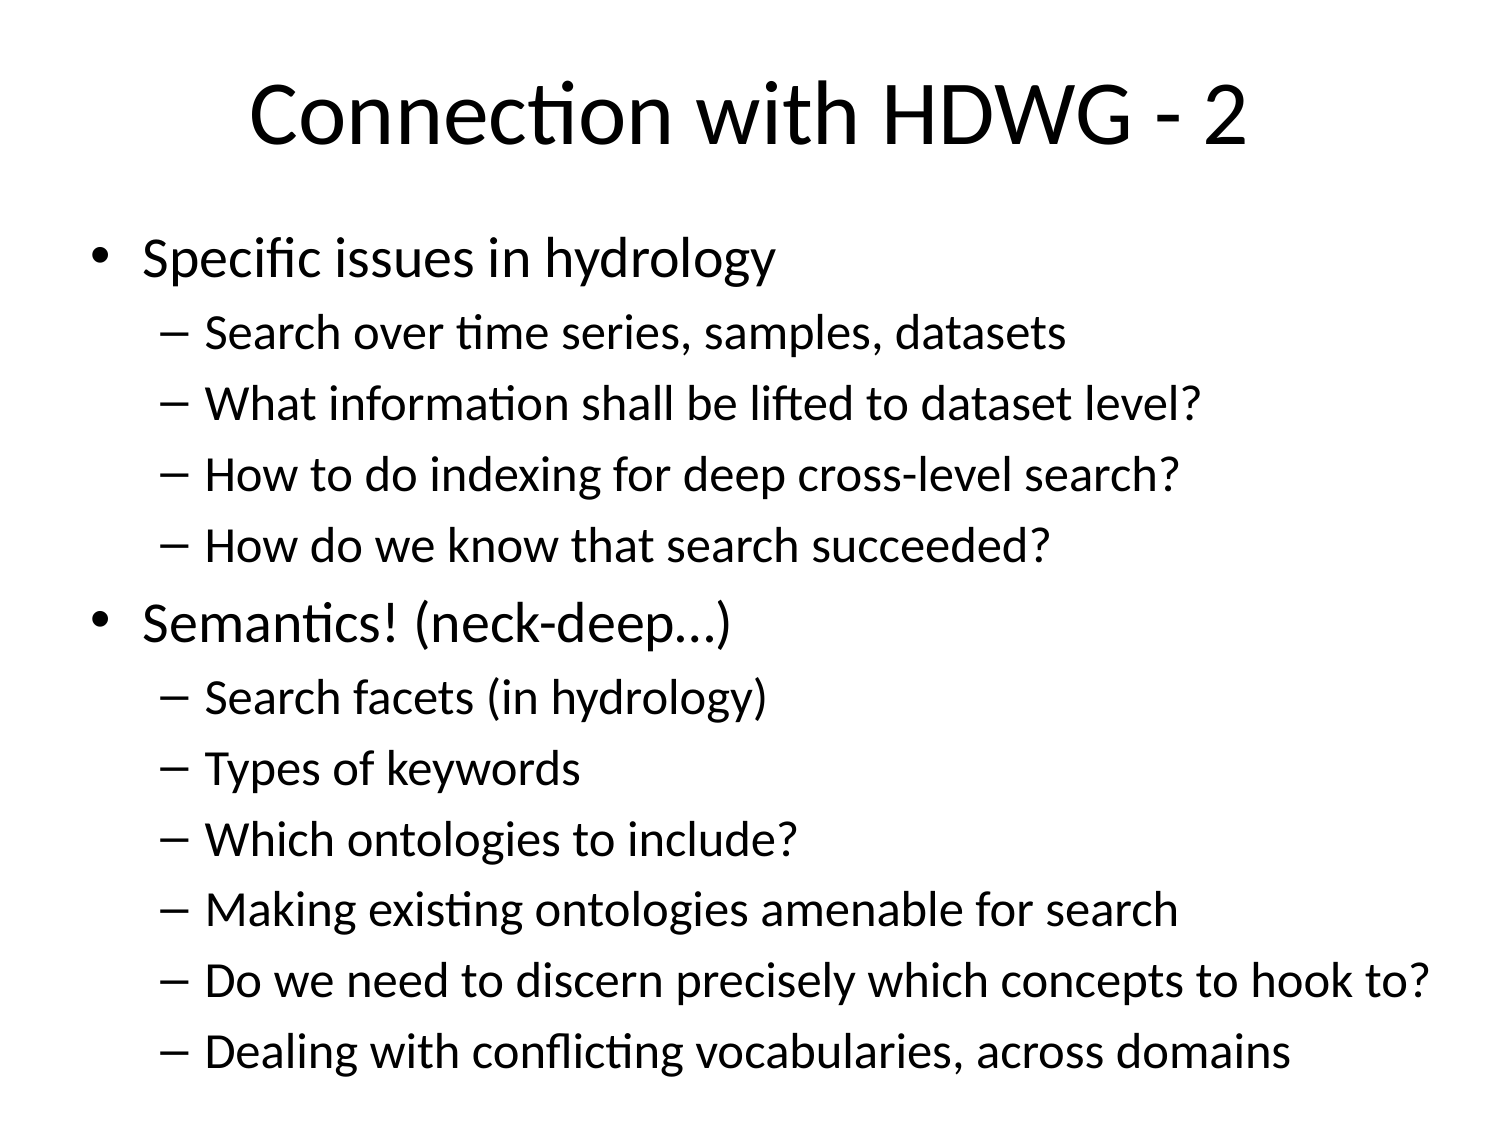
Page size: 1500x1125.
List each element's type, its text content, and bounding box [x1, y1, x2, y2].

list Specific issues in hydrology Search over time series, samples, datasets What information shall be lifted to dataset level? How to do indexing for deep cross-level search? How do we know that search succeeded? Semantics! (neck-deep…) Search facets (in hydrology) Types of keywords Which ontologies to include? Making existing ontologies amenable for search Do we need to discern precisely which concepts to hook to? Dealing with conflicting vocabularies, across domains [75, 211, 1465, 1093]
title Connection with HDWG - 2 [75, 14, 1425, 202]
